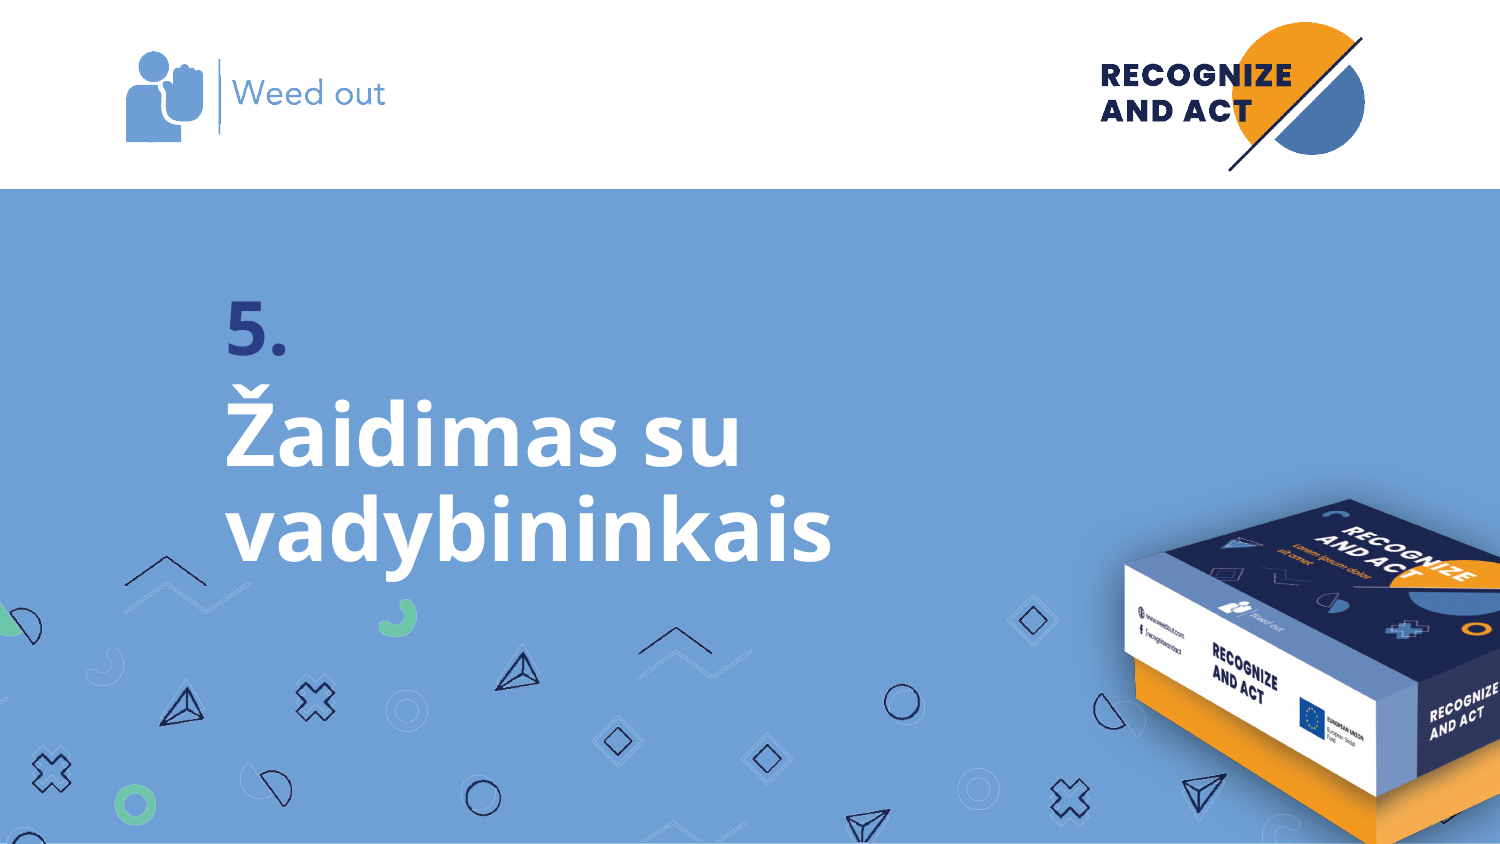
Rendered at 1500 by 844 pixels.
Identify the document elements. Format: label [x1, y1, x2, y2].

picture [1100, 21, 1365, 172]
picture [126, 50, 385, 143]
picture [0, 188, 1500, 844]
